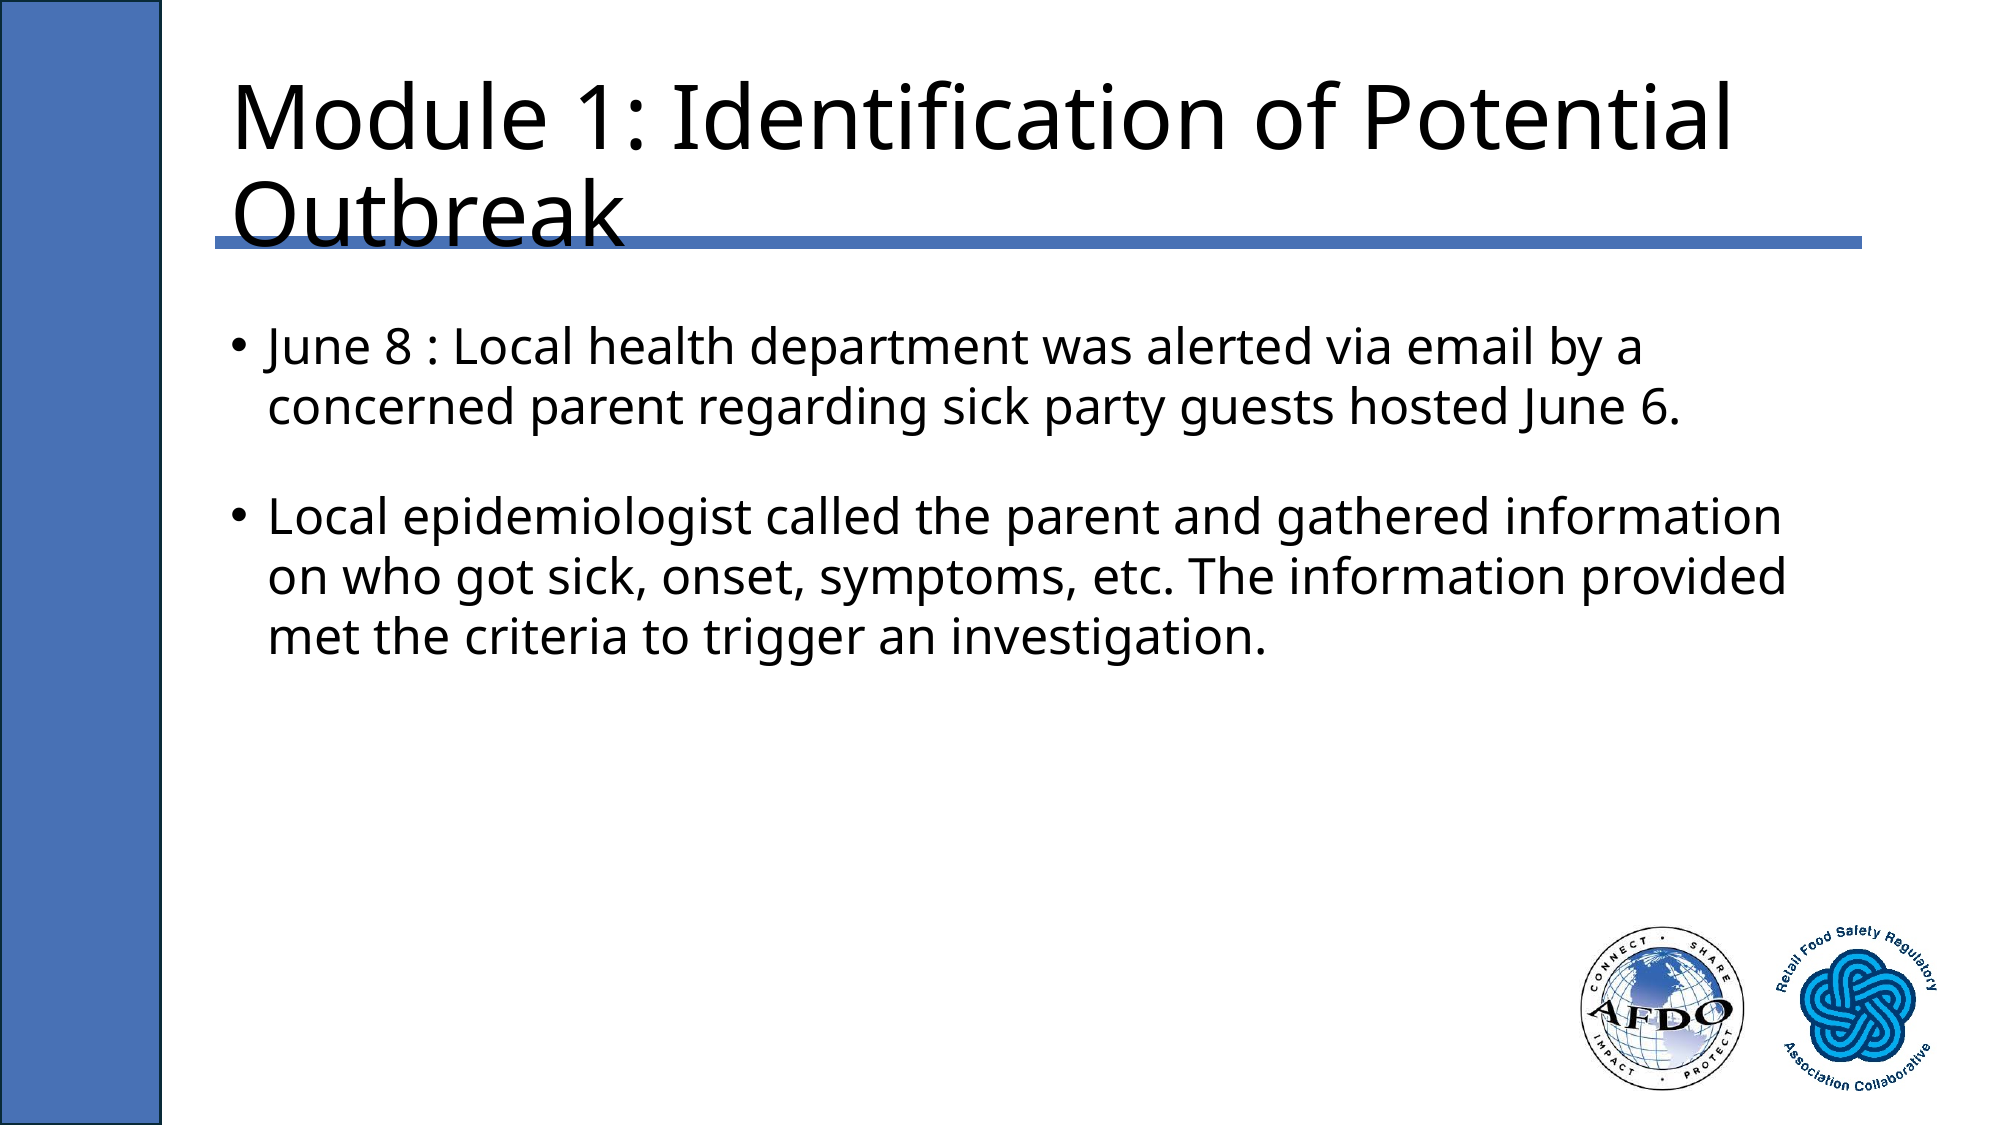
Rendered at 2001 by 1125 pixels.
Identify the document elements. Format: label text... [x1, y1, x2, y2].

list June 8 : Local health department was alerted via email by a concerned parent regarding sick party guests hosted June 6. Local epidemiologist called the parent and gathered information on who got sick, onset, symptoms, etc. The information provided met the criteria to trigger an investigation. [215, 306, 1863, 787]
picture [1579, 925, 1745, 1091]
picture [1776, 925, 1937, 1091]
title Module 1: Identification of Potential Outbreak [215, 111, 1925, 226]
